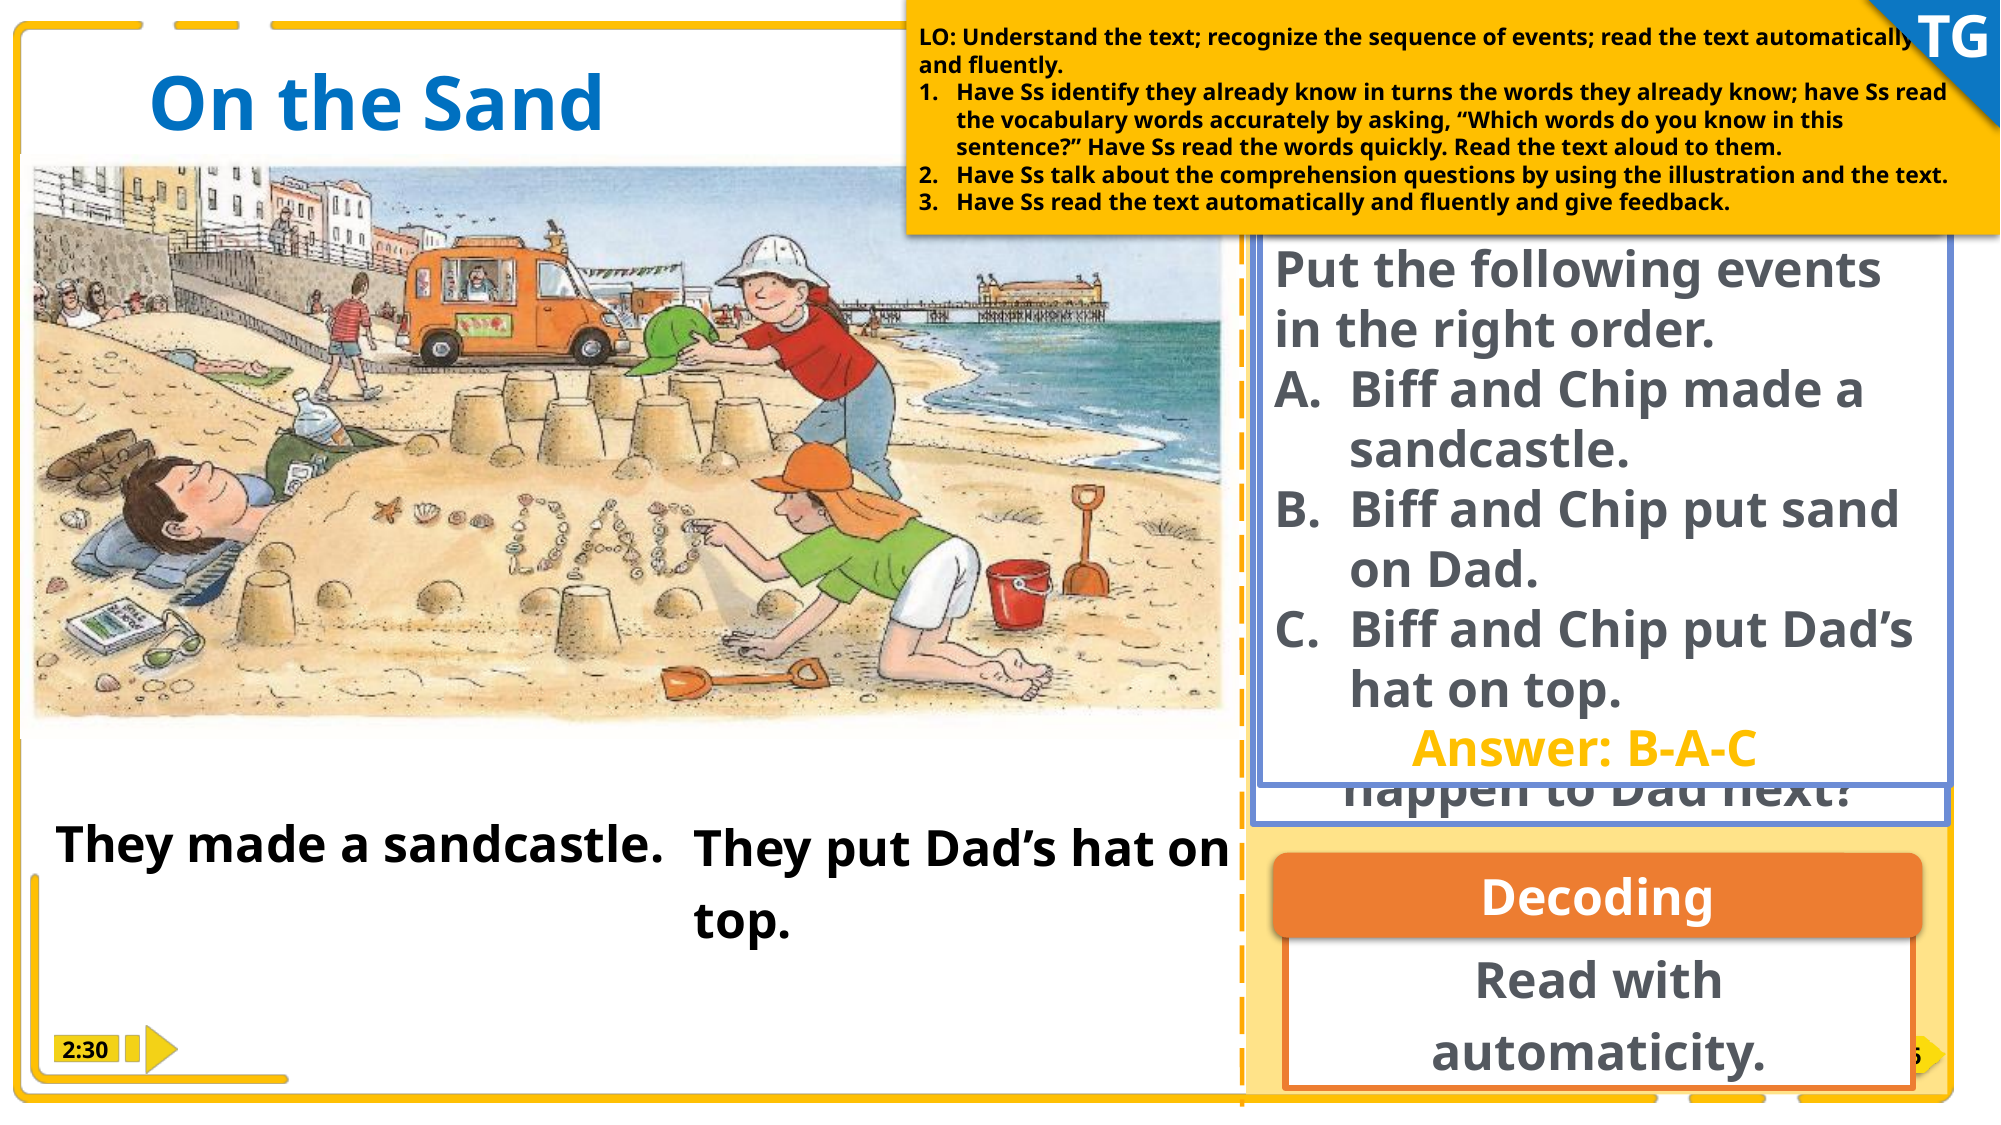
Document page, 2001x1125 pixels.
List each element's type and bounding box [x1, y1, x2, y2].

text_box [1273, 852, 1923, 1018]
text_box [1248, 241, 1948, 831]
text_box [906, 0, 2000, 235]
text_box [1862, 0, 2000, 130]
picture [13, 21, 1241, 1104]
text_box [20, 1024, 178, 1074]
picture [1243, 235, 1954, 1104]
text_box [1808, 1031, 1973, 1084]
text_box [1255, 240, 1951, 791]
